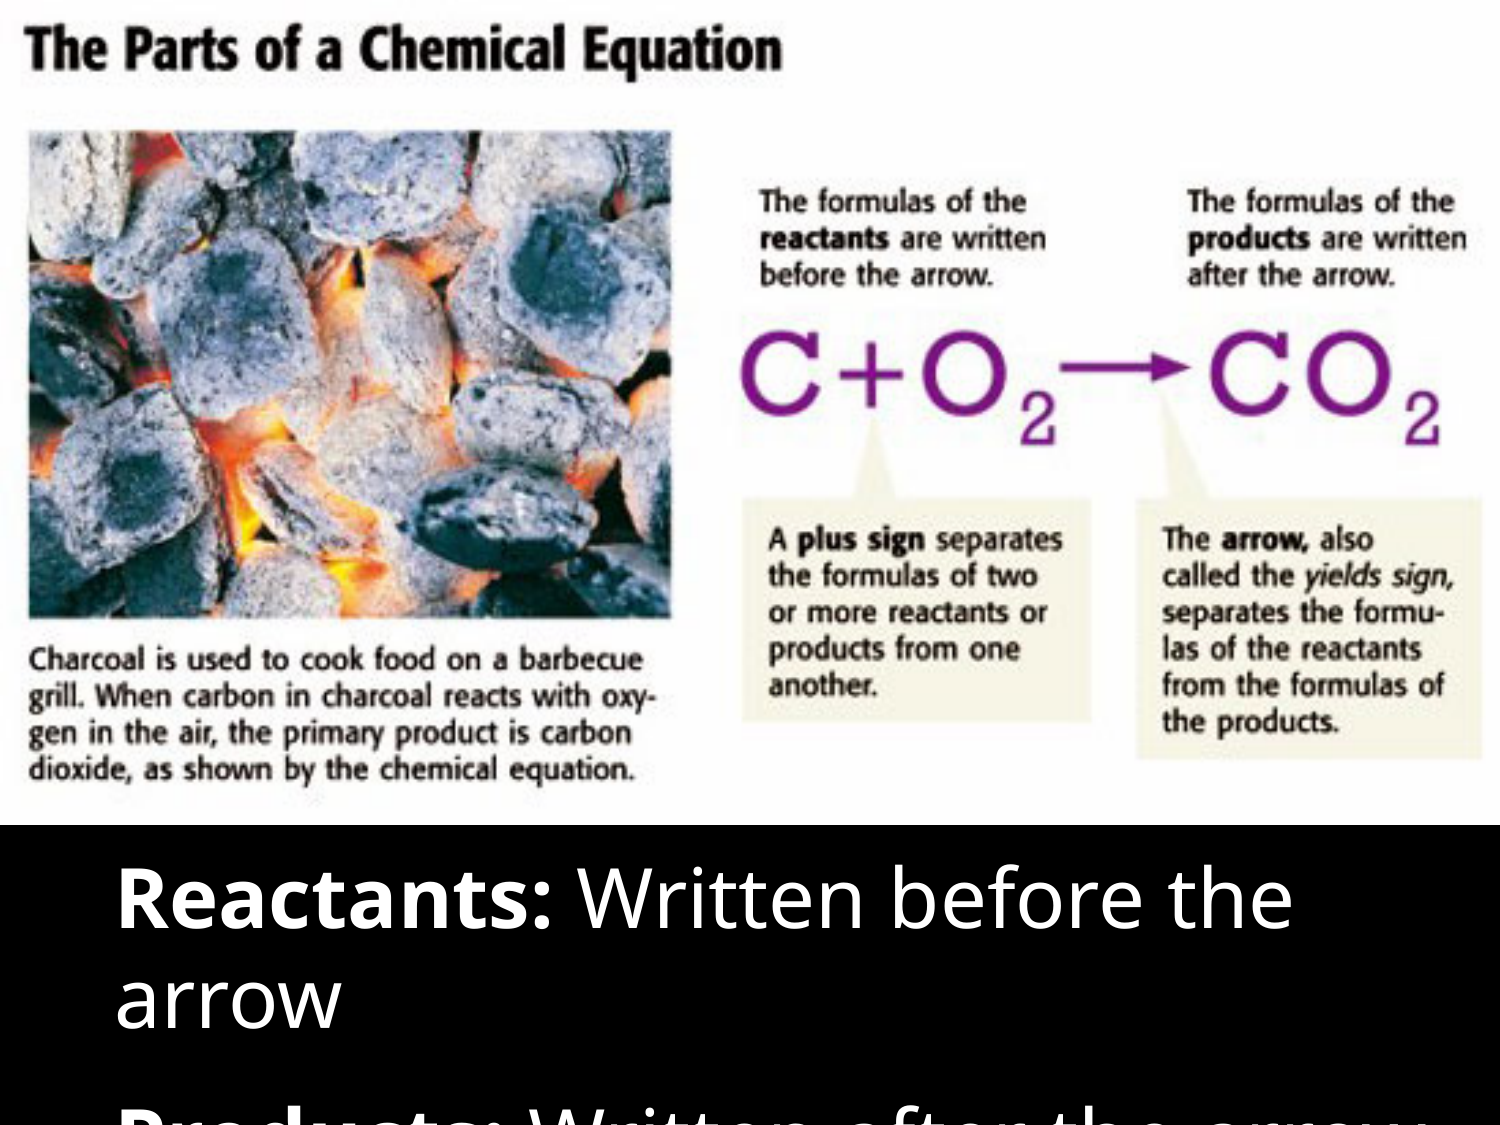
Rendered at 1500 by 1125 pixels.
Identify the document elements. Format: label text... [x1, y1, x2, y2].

text_box Reactants: Written before the arrow Products: Written after the arrow [99, 837, 1463, 1125]
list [0, 0, 1500, 826]
